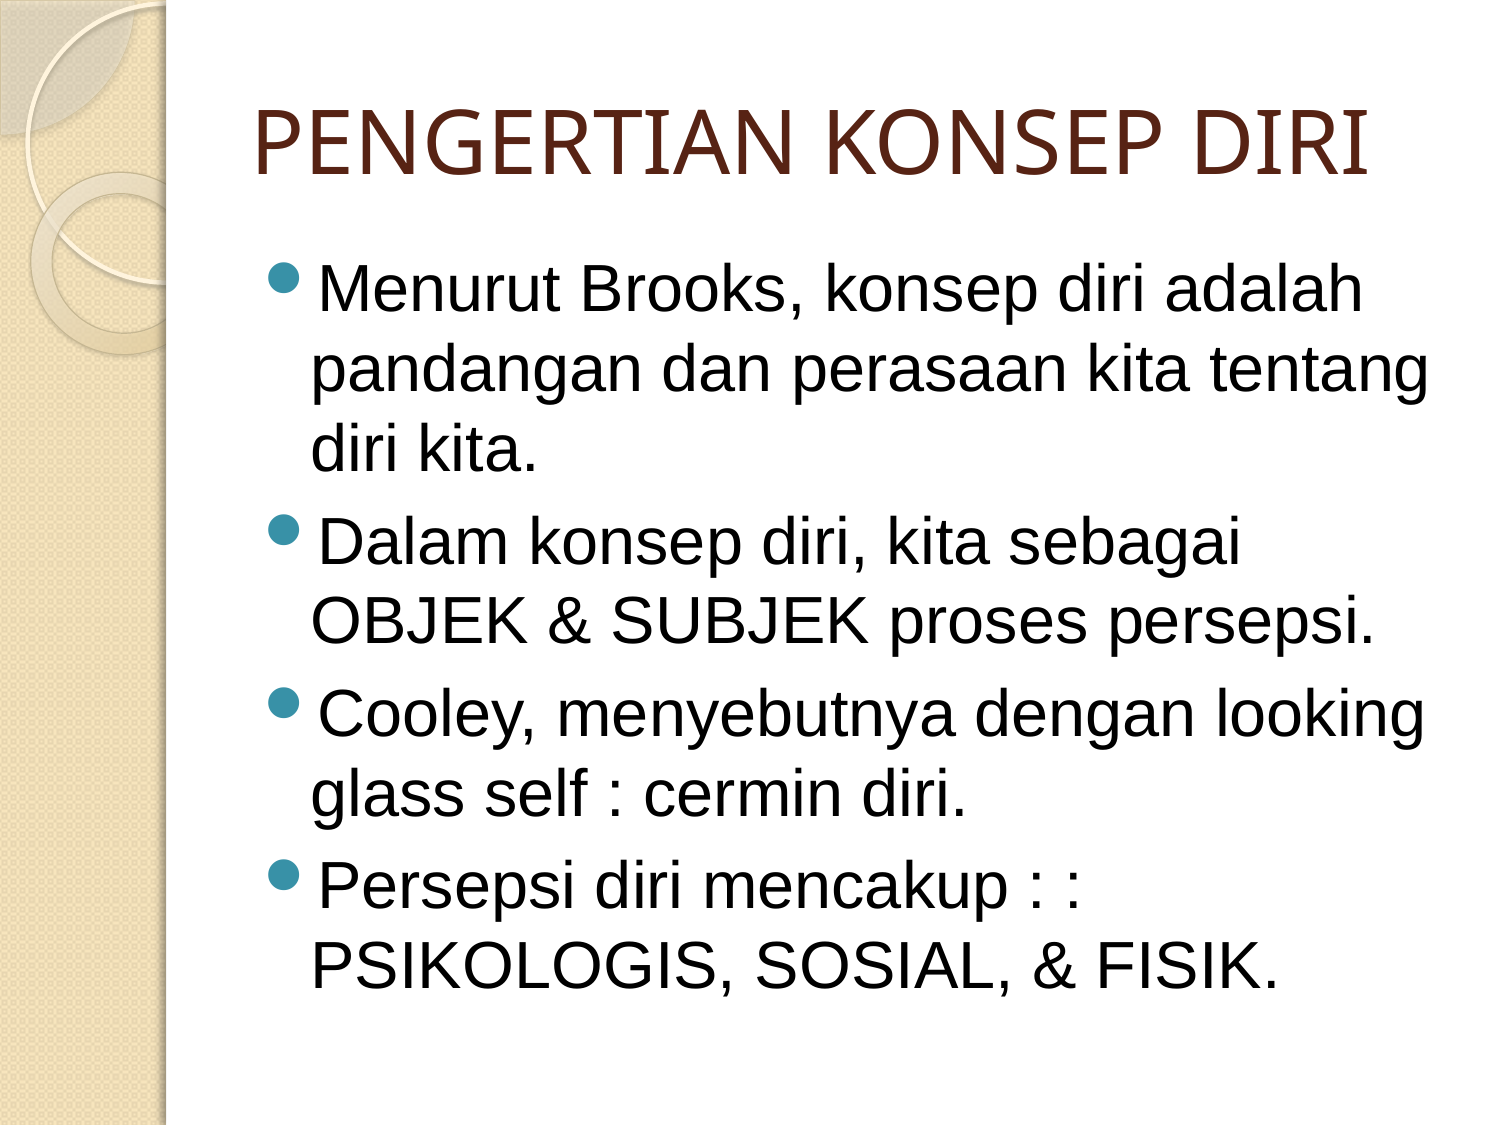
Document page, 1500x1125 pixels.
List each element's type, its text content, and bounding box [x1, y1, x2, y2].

list Menurut Brooks, konsep diri adalah pandangan dan perasaan kita tentang diri kita. Dalam konsep diri, kita sebagai OBJEK & SUBJEK proses persepsi. Cooley, menyebutnya dengan looking glass self : cermin diri. Persepsi diri mencakup : : PSIKOLOGIS, SOSIAL, & FISIK. [235, 237, 1466, 1025]
title PENGERTIAN KONSEP DIRI [235, 45, 1466, 233]
